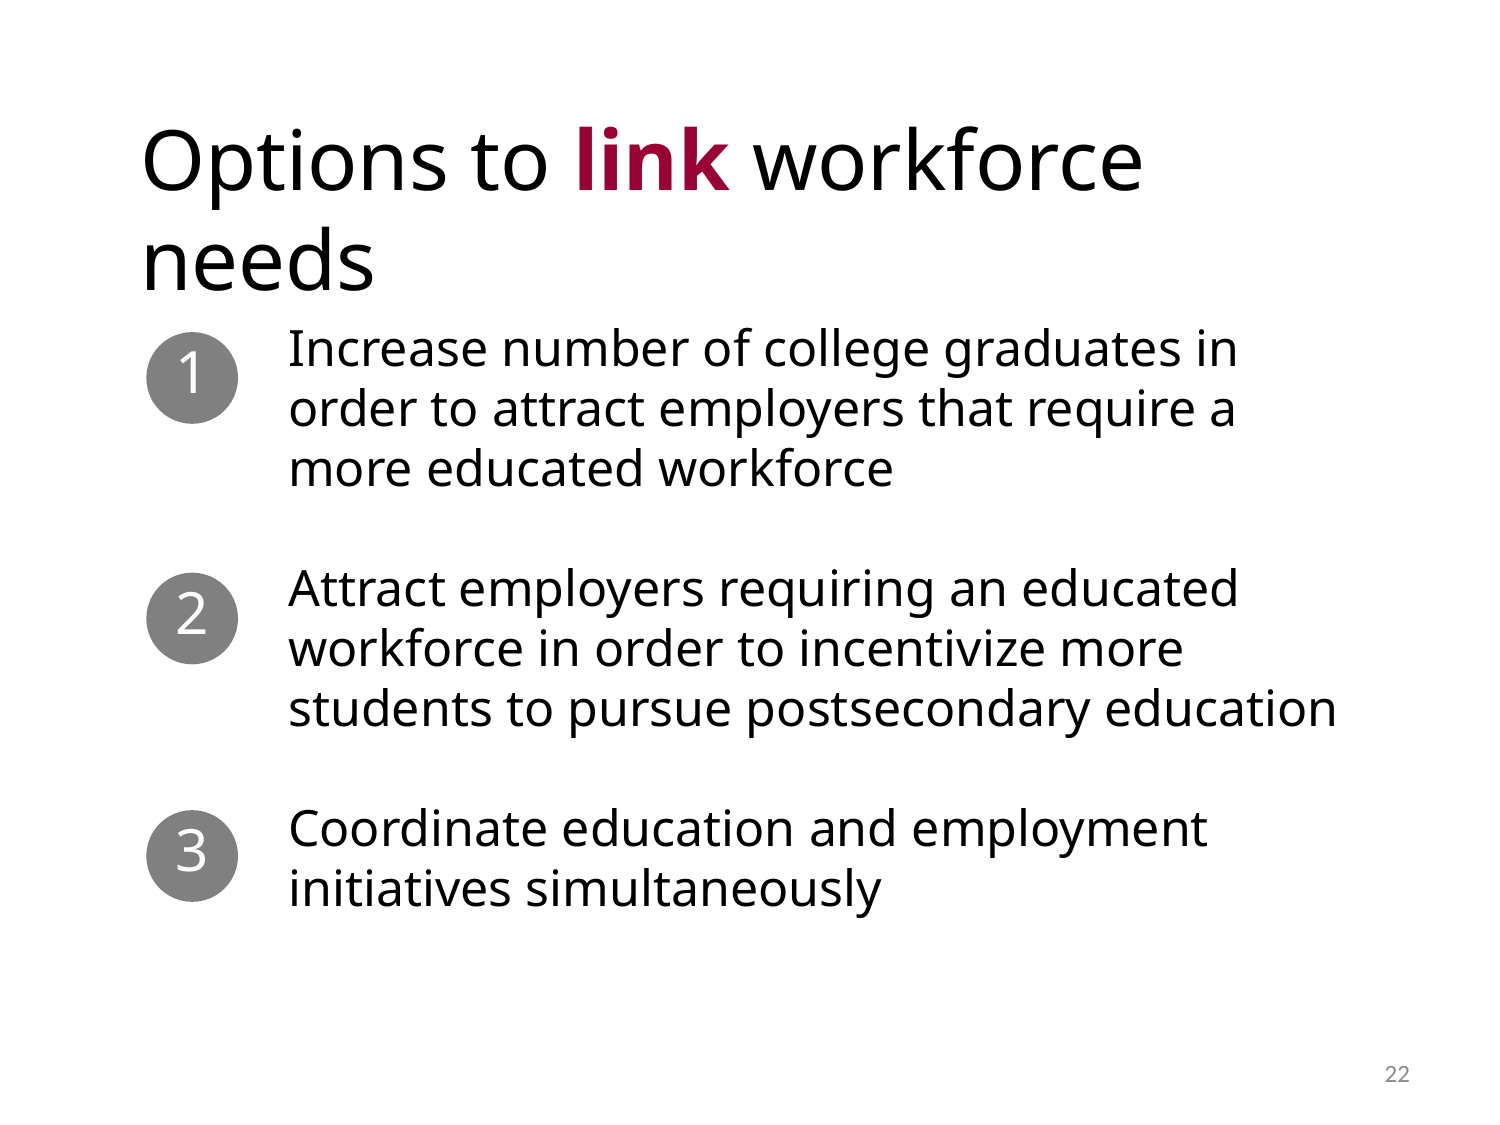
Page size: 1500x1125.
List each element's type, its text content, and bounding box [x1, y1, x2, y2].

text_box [123, 308, 1387, 972]
text_box Options to link workforce needs [124, 99, 1388, 263]
slide_number 22 [1074, 1042, 1425, 1103]
